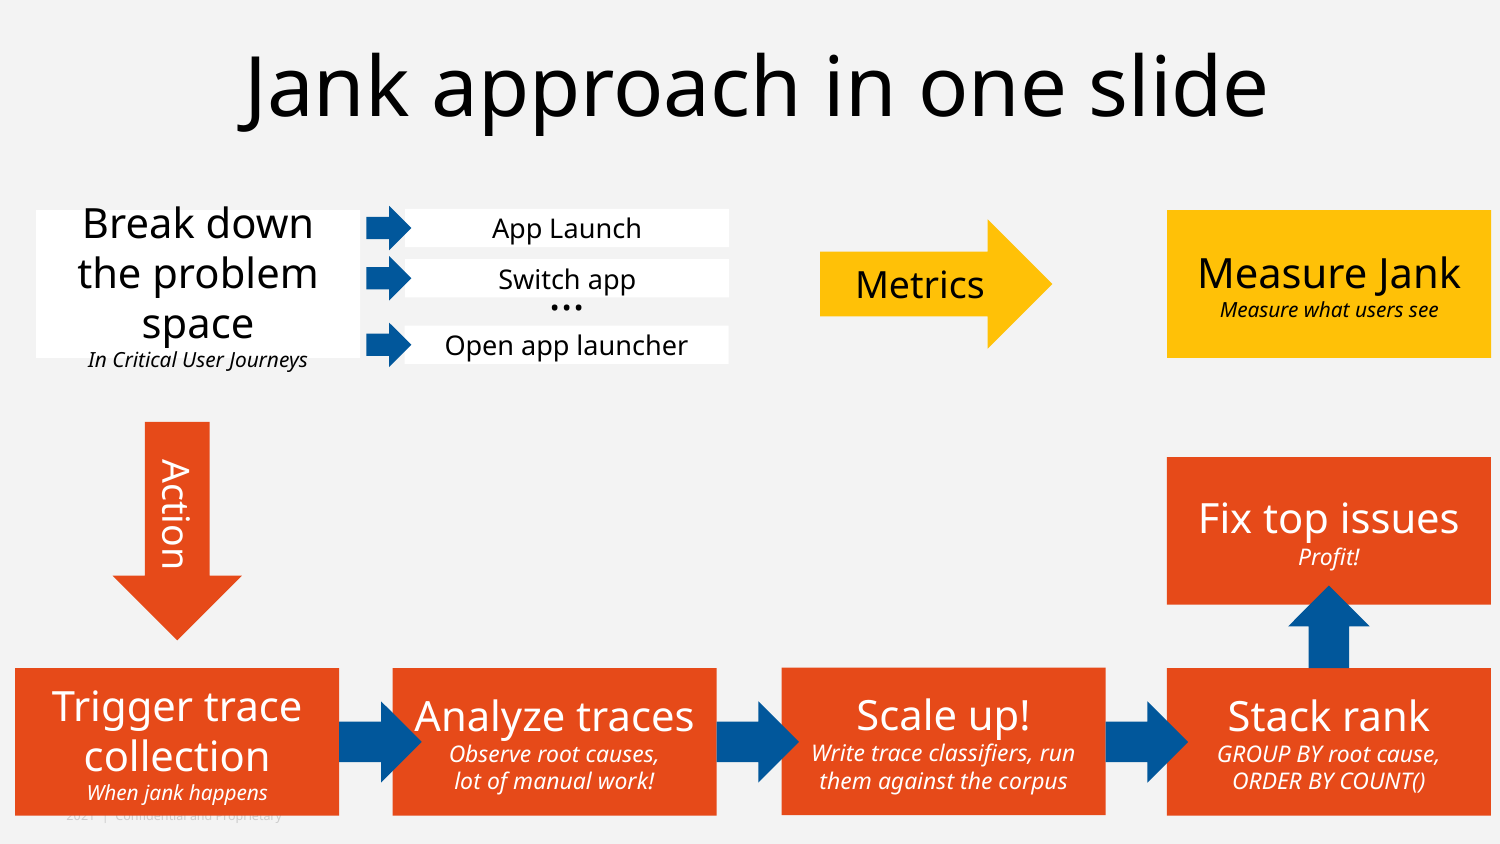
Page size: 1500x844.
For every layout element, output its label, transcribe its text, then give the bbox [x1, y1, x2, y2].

text_box [339, 701, 422, 783]
text_box Action [112, 421, 242, 641]
text_box [1288, 585, 1370, 669]
text_box [366, 205, 412, 251]
text_box Metrics [820, 219, 1053, 349]
text_box Trigger trace collection When jank happens [15, 668, 340, 816]
text_box [1105, 701, 1189, 783]
text_box Open app launcher [404, 335, 729, 364]
text_box [716, 701, 800, 783]
text_box Fix top issues Profit! [1166, 457, 1491, 605]
text_box Analyze traces Observe root causes, lot of manual work! [392, 668, 717, 816]
text_box Stack rank GROUP BY root cause, ORDER BY COUNT() [1166, 668, 1491, 816]
text_box Jank approach in one slide [15, 18, 1500, 156]
text_box Scale up! Write trace classifiers, run them against the corpus [781, 667, 1106, 816]
text_box [366, 256, 412, 301]
text_box Measure Jank Measure what users see [1167, 210, 1492, 358]
text_box Break down the problem space In Critical User Journeys [36, 210, 361, 358]
text_box … [404, 297, 729, 335]
text_box [366, 322, 412, 368]
text_box Switch app [405, 259, 730, 298]
text_box App Launch [405, 208, 730, 248]
